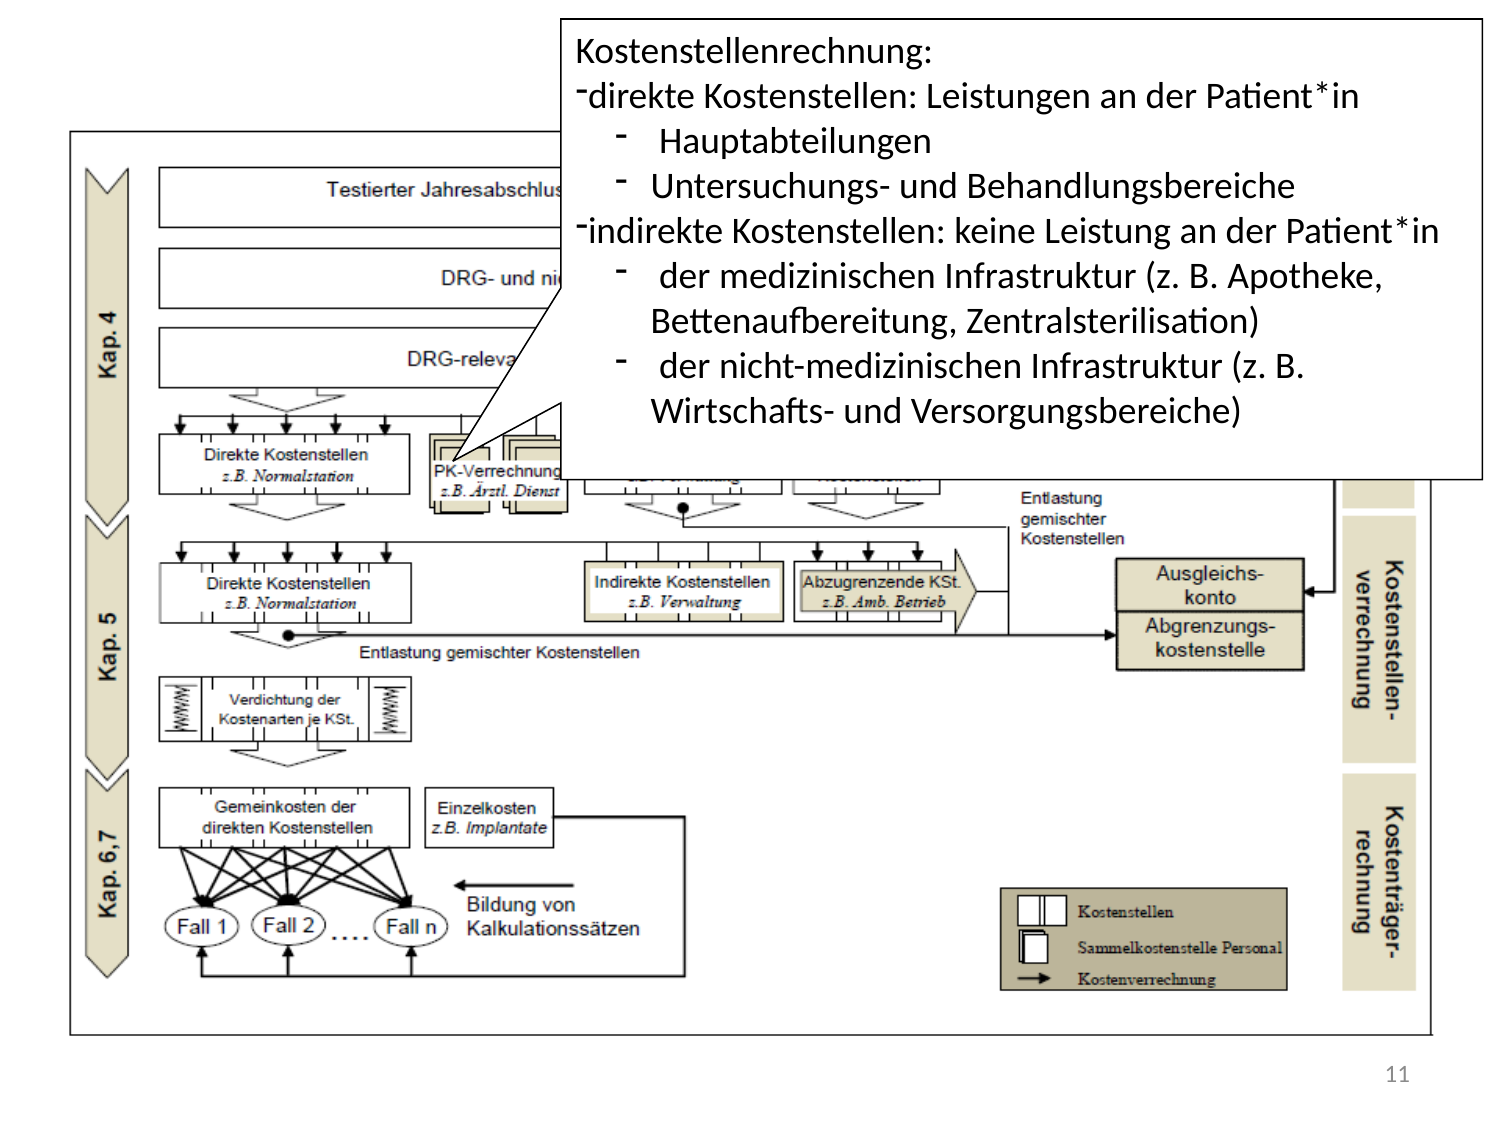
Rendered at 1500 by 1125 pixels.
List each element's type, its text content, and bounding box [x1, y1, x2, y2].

title Überblick [76, 0, 1427, 123]
text_box Kostenstellenrechnung: direkte Kostenstellen: Leistungen an der Patient*in Hauptabteilungen Untersuchungs- und Behandlungsbereiche indirekte Kostenstellen: keine Leistung an der Patient*in der medizinischen Infrastruktur (z. B. Apotheke, Bettenaufbereitung, Zentralsterilisation) der nicht-medizinischen Infrastruktur (z. B. Wirtschafts- und Versorgungsbereiche) [560, 19, 1483, 480]
picture [65, 125, 1435, 1040]
slide_number 11 [1074, 1049, 1425, 1103]
